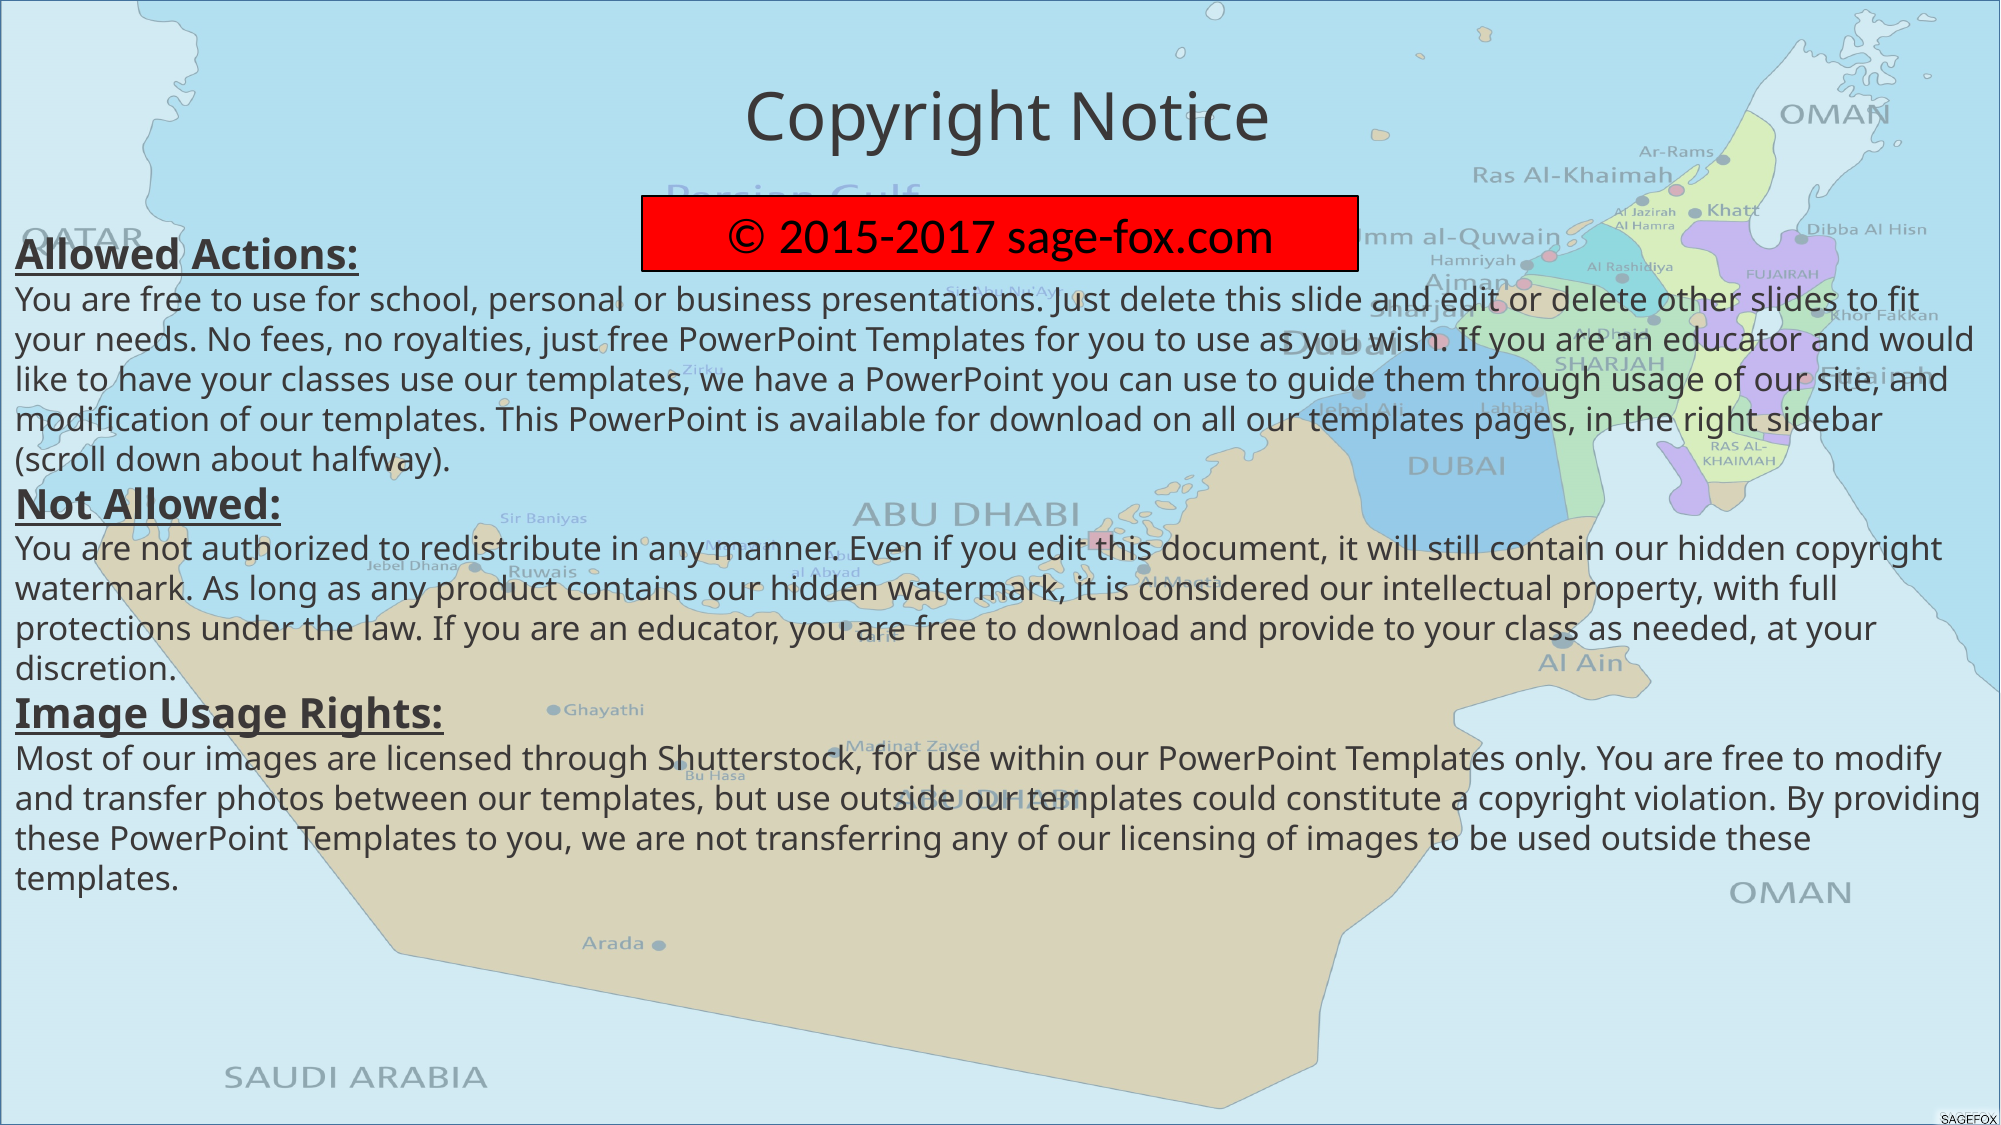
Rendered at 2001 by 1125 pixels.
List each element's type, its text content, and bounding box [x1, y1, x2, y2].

title Copyright Notice [493, 60, 1524, 178]
text_box Allowed Actions: You are free to use for school, personal or business presentations. Just delete this slide and edit or delete other slides to fit your needs. No fees, no royalties, just free PowerPoint Templates for you to use as you wish. If you are an educator and would like to have your classes use our templates, we have a PowerPoint you can use to guide them through usage of our site, and modification of our templates. This PowerPoint is available for download on all our templates pages, in the right sidebar (scroll down about halfway). Not Allowed: You are not authorized to redistribute in any manner. Even if you edit this document, it will still contain our hidden copyright watermark. As long as any product contains our hidden watermark, it is considered our intellectual property, with full protections under the law. If you are an educator, you are free to download and provide to your class as needed, at your discretion. Image Usage Rights: Most of our images are licensed through Shutterstock, for use within our PowerPoint Templates only. You are free to modify and transfer photos between our templates, but use outside our templates could constitute a copyright violation. By providing these PowerPoint Templates to you, we are not transferring any of our licensing of images to be used outside these templates. [0, 0, 2000, 1125]
text_box © 2015-2017 sage-fox.com [641, 196, 1358, 272]
picture [1938, 1114, 1999, 1125]
